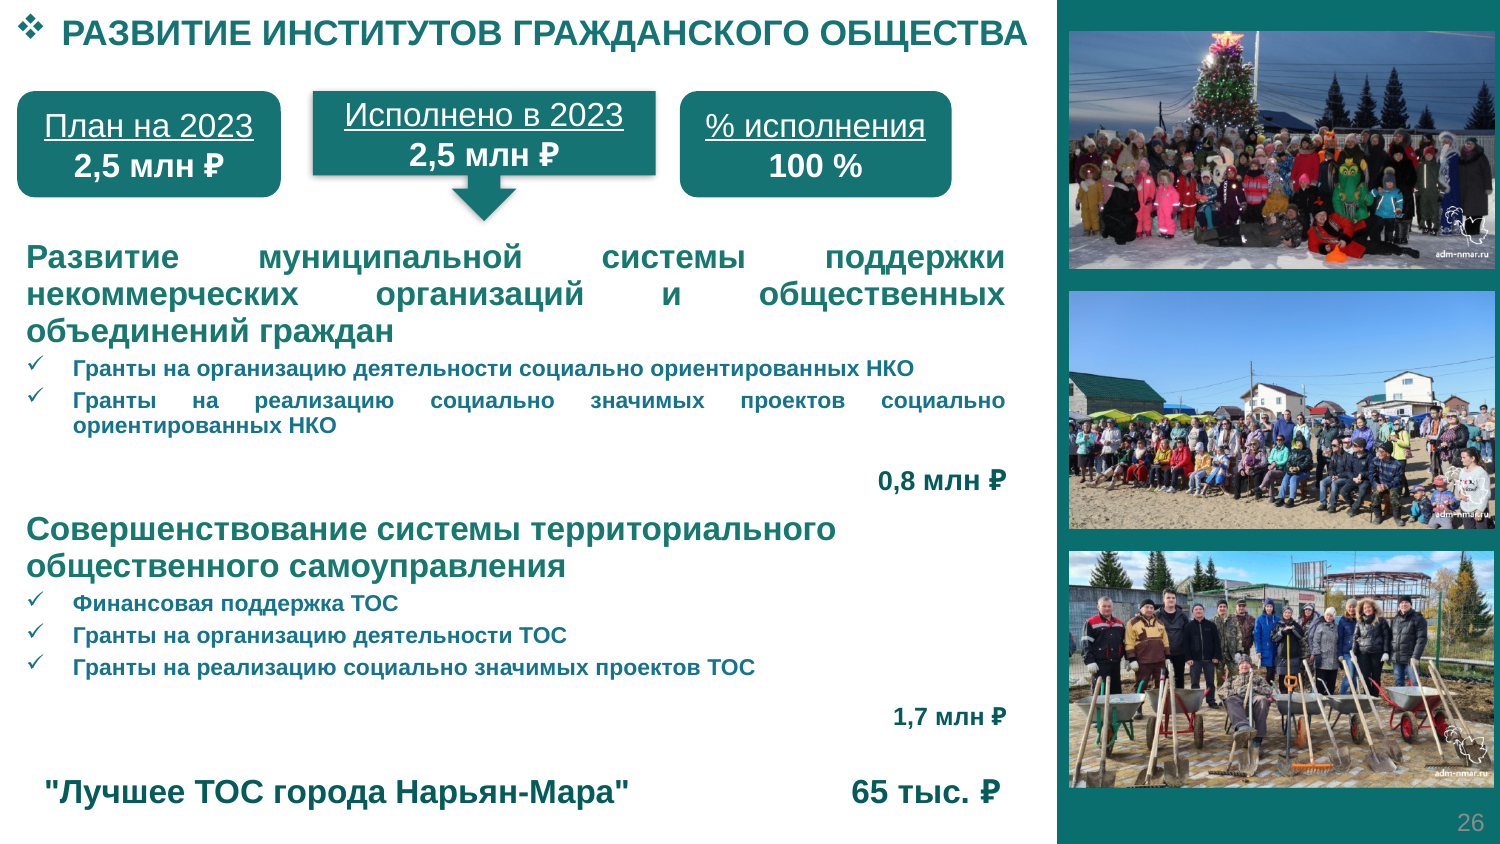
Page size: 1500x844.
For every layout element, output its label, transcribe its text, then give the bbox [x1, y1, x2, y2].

table_cell 0,8 млн ₽ [11, 459, 1022, 505]
text_box % исполнения 100 % [677, 88, 954, 200]
picture [1069, 551, 1495, 789]
slide_number 26 [1149, 798, 1500, 844]
text_box План на 2023 2,5 млн ₽ [15, 88, 283, 200]
text_box "Лучшее ТОС города Нарьян-Мара" 65 тыс. ₽ [29, 763, 1058, 818]
picture [1069, 31, 1495, 269]
picture [1069, 291, 1495, 529]
text_box Развитие институтов гражданского общества [0, 2, 1081, 61]
table_header Развитие муниципальной системы поддержки некоммерческих организаций и общественных объединений граждан Гранты на организацию деятельности социально ориентированных НКО Гранты на реализацию социально значимых проектов социально ориентированных НКО [11, 233, 1022, 459]
text_box [1055, 0, 1500, 844]
table_cell 1,7 млн ₽ [11, 697, 1022, 743]
table_cell Совершенствование системы территориального общественного самоуправления Финансовая поддержка ТОС Гранты на организацию деятельности ТОС Гранты на реализацию социально значимых проектов ТОС [11, 505, 1022, 697]
text_box Исполнено в 2023 2,5 млн ₽ [312, 90, 657, 222]
